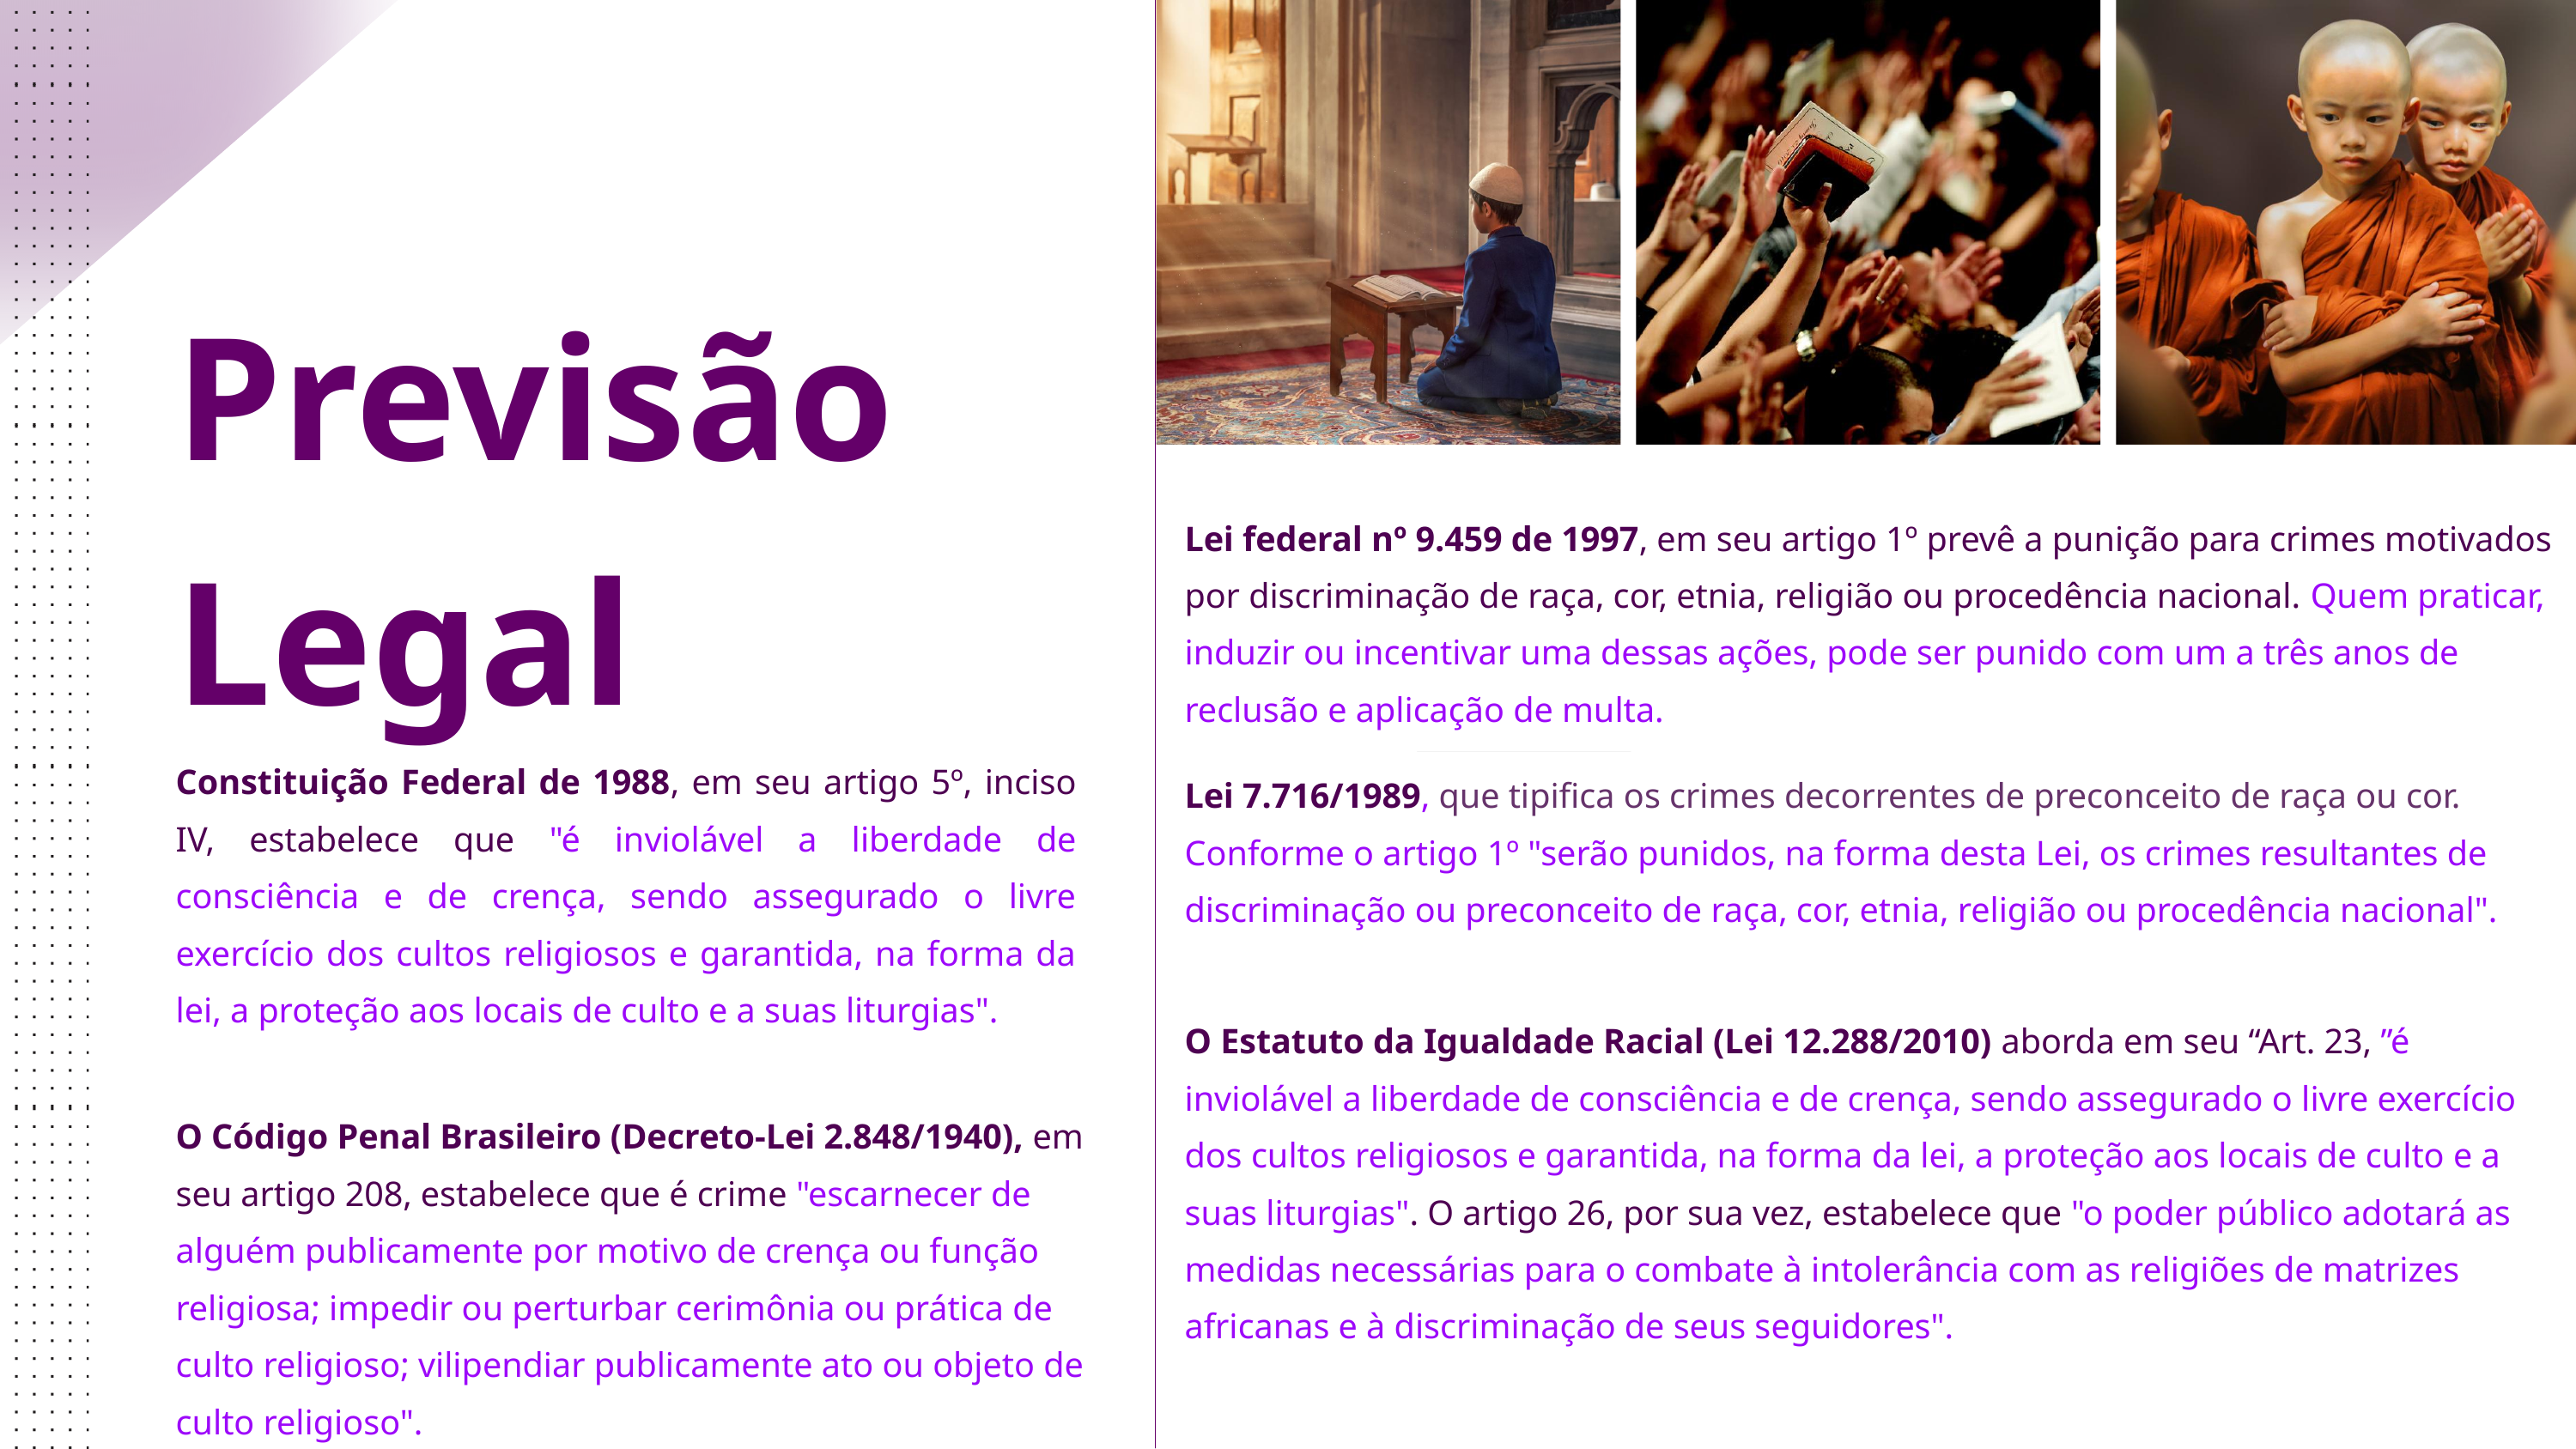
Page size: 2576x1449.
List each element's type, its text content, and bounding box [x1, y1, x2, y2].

text_box [2116, 0, 2576, 446]
text_box [0, 0, 89, 85]
text_box [0, 767, 89, 1107]
text_box [1636, 0, 2101, 446]
text_box O Estatuto da Igualdade Racial (Lei 12.288/2010) aborda em seu “Art. 23, ”é inviolável a liberdade de consciência e de crença, sendo assegurado o livre exercício dos cultos religiosos e garantida, na forma da lei, a proteção aos locais de culto e a suas liturgias". O artigo 26, por sua vez, estabelece que "o poder público adotará as medidas necessárias para o combate à intolerância com as religiões de matrizes africanas e à discriminação de seus seguidores". [1184, 1003, 2560, 1346]
text_box [1156, 0, 1621, 446]
text_box [0, 426, 89, 767]
text_box Lei 7.716/1989, que tipifica os crimes decorrentes de preconceito de raça ou cor. Conforme o artigo 1º "serão punidos, na forma desta Lei, os crimes resultantes de discriminação ou preconceito de raça, cor, etnia, religião ou procedência nacional". [1184, 758, 2560, 930]
text_box [0, 1107, 89, 1449]
text_box [0, 85, 89, 426]
text_box [89, 0, 398, 268]
text_box Constituição Federal de 1988, em seu artigo 5º, inciso IV, estabelece que "é inviolável a liberdade de consciência e de crença, sendo assegurado o livre exercício dos cultos religiosos e garantida, na forma da lei, a proteção aos locais de culto e a suas liturgias". [175, 744, 1078, 1030]
text_box Previsão Legal [175, 250, 1009, 739]
text_box Lei federal nº 9.459 de 1997, em seu artigo 1º prevê a punição para crimes motivados por discriminação de raça, cor, etnia, religião ou procedência nacional. Quem praticar, induzir ou incentivar uma dessas ações, pode ser punido com um a três anos de reclusão e aplicação de multa. [1184, 500, 2560, 730]
text_box O Código Penal Brasileiro (Decreto-Lei 2.848/1940), em seu artigo 208, estabelece que é crime "escarnecer de alguém publicamente por motivo de crença ou função religiosa; impedir ou perturbar cerimônia ou prática de culto religioso; vilipendiar publicamente ato ou objeto de culto religioso". [175, 1099, 1098, 1441]
